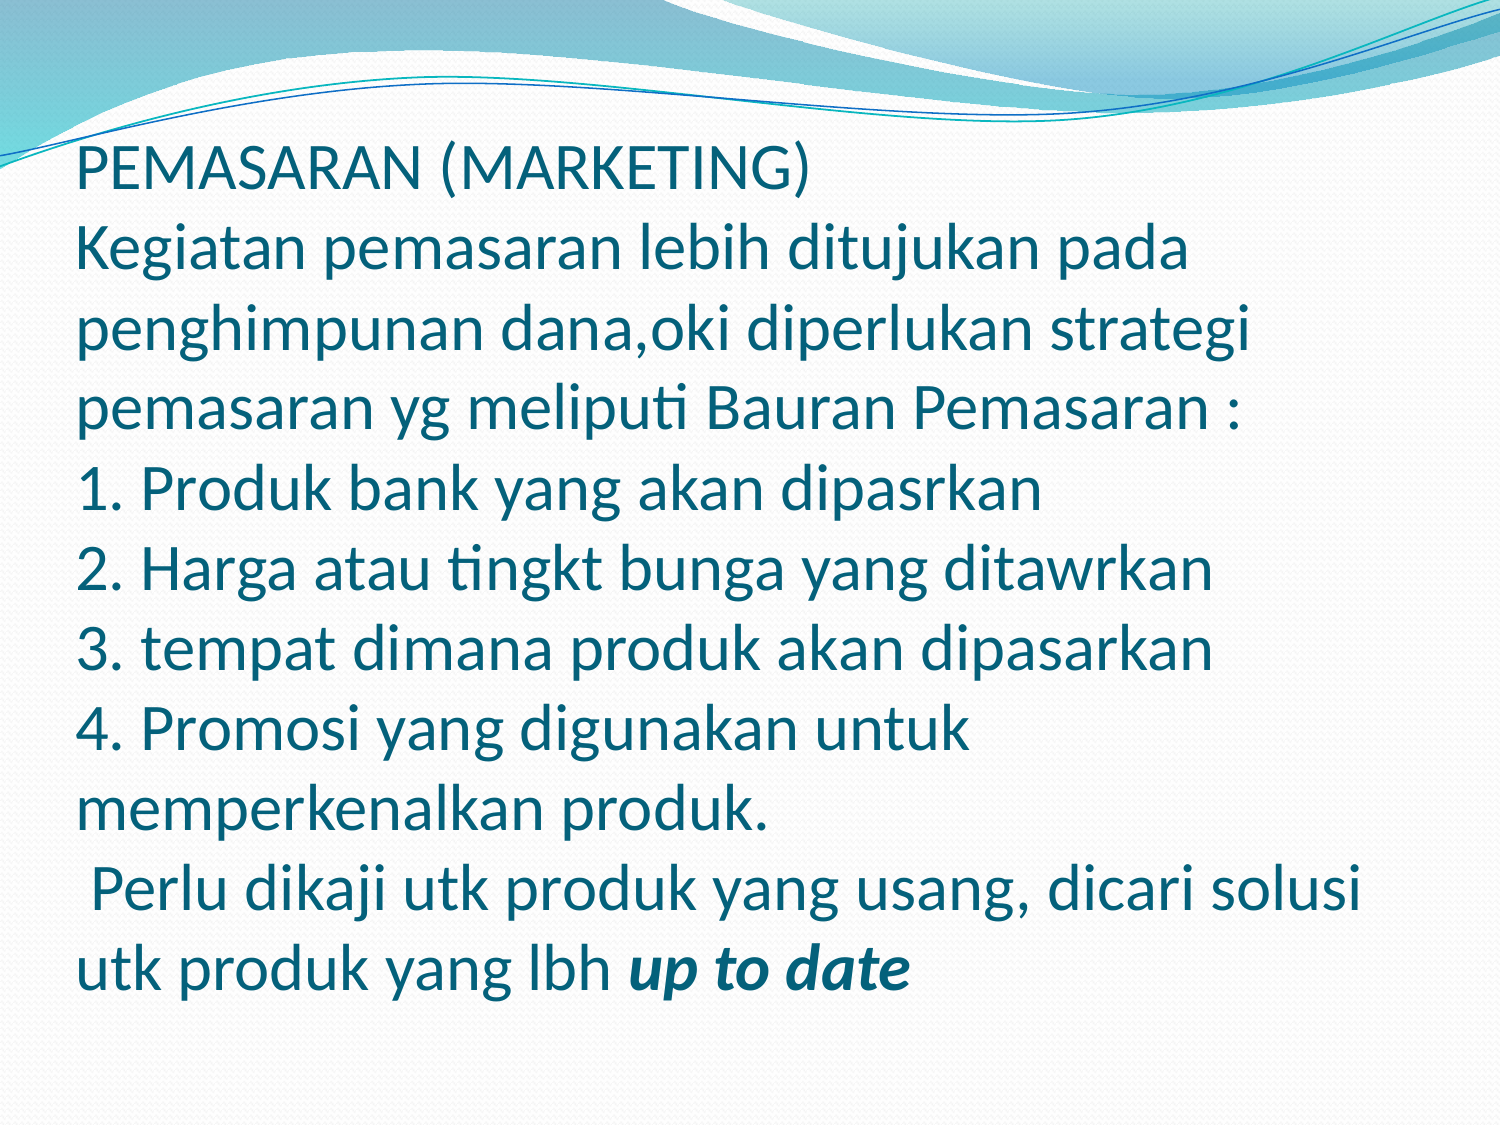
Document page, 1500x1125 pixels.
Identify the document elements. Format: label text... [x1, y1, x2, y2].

title PEMASARAN (MARKETING) Kegiatan pemasaran lebih ditujukan pada penghimpunan dana,oki diperlukan strategi pemasaran yg meliputi Bauran Pemasaran : 1. Produk bank yang akan dipasrkan 2. Harga atau tingkt bunga yang ditawrkan 3. tempat dimana produk akan dipasarkan 4. Promosi yang digunakan untuk memperkenalkan produk. Perlu dikaji utk produk yang usang, dicari solusi utk produk yang lbh up to date [75, 115, 1438, 1032]
